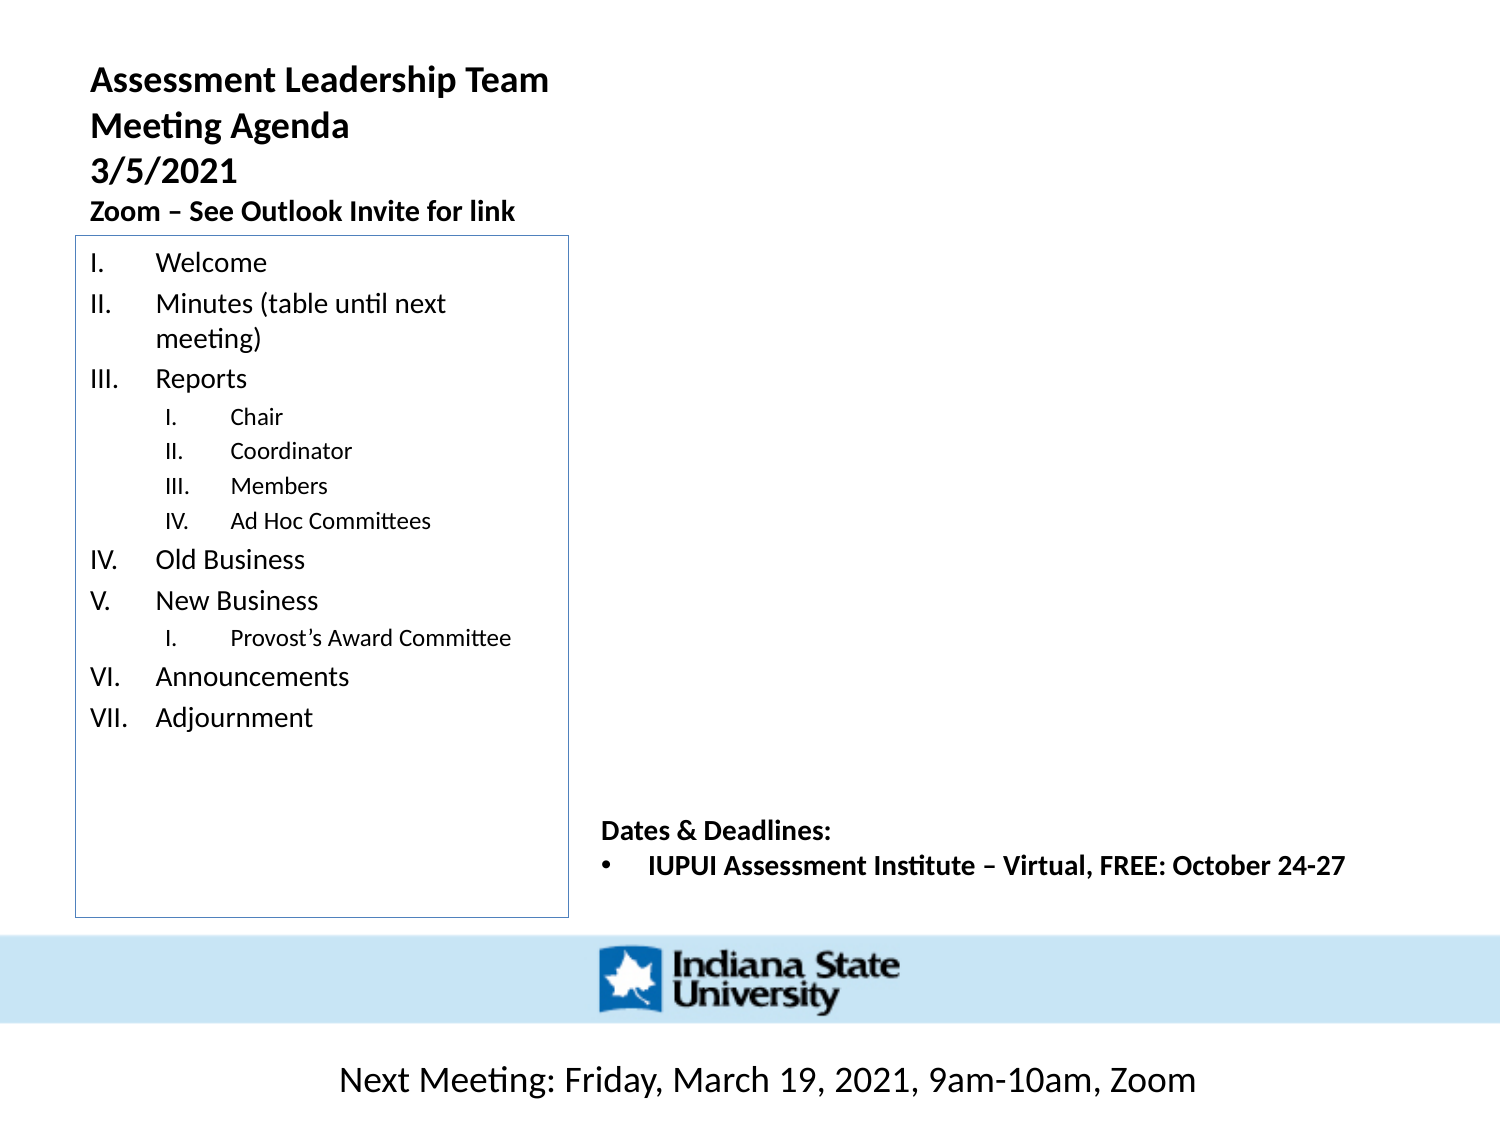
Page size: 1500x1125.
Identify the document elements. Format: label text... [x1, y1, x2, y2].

text_box Next Meeting: Friday, March 19, 2021, 9am-10am, Zoom [74, 1047, 1462, 1107]
text_box Dates & Deadlines: IUPUI Assessment Institute – Virtual, FREE: October 24-27 [586, 804, 1462, 889]
list Welcome Minutes (table until next meeting) Reports Chair Coordinator Members Ad Hoc Committees Old Business New Business Provost’s Award Committee Announcements Adjournment [75, 235, 569, 918]
picture [0, 0, 1500, 1125]
title Assessment Leadership Team Meeting Agenda 3/5/2021 Zoom – See Outlook Invite for link [75, 44, 569, 235]
